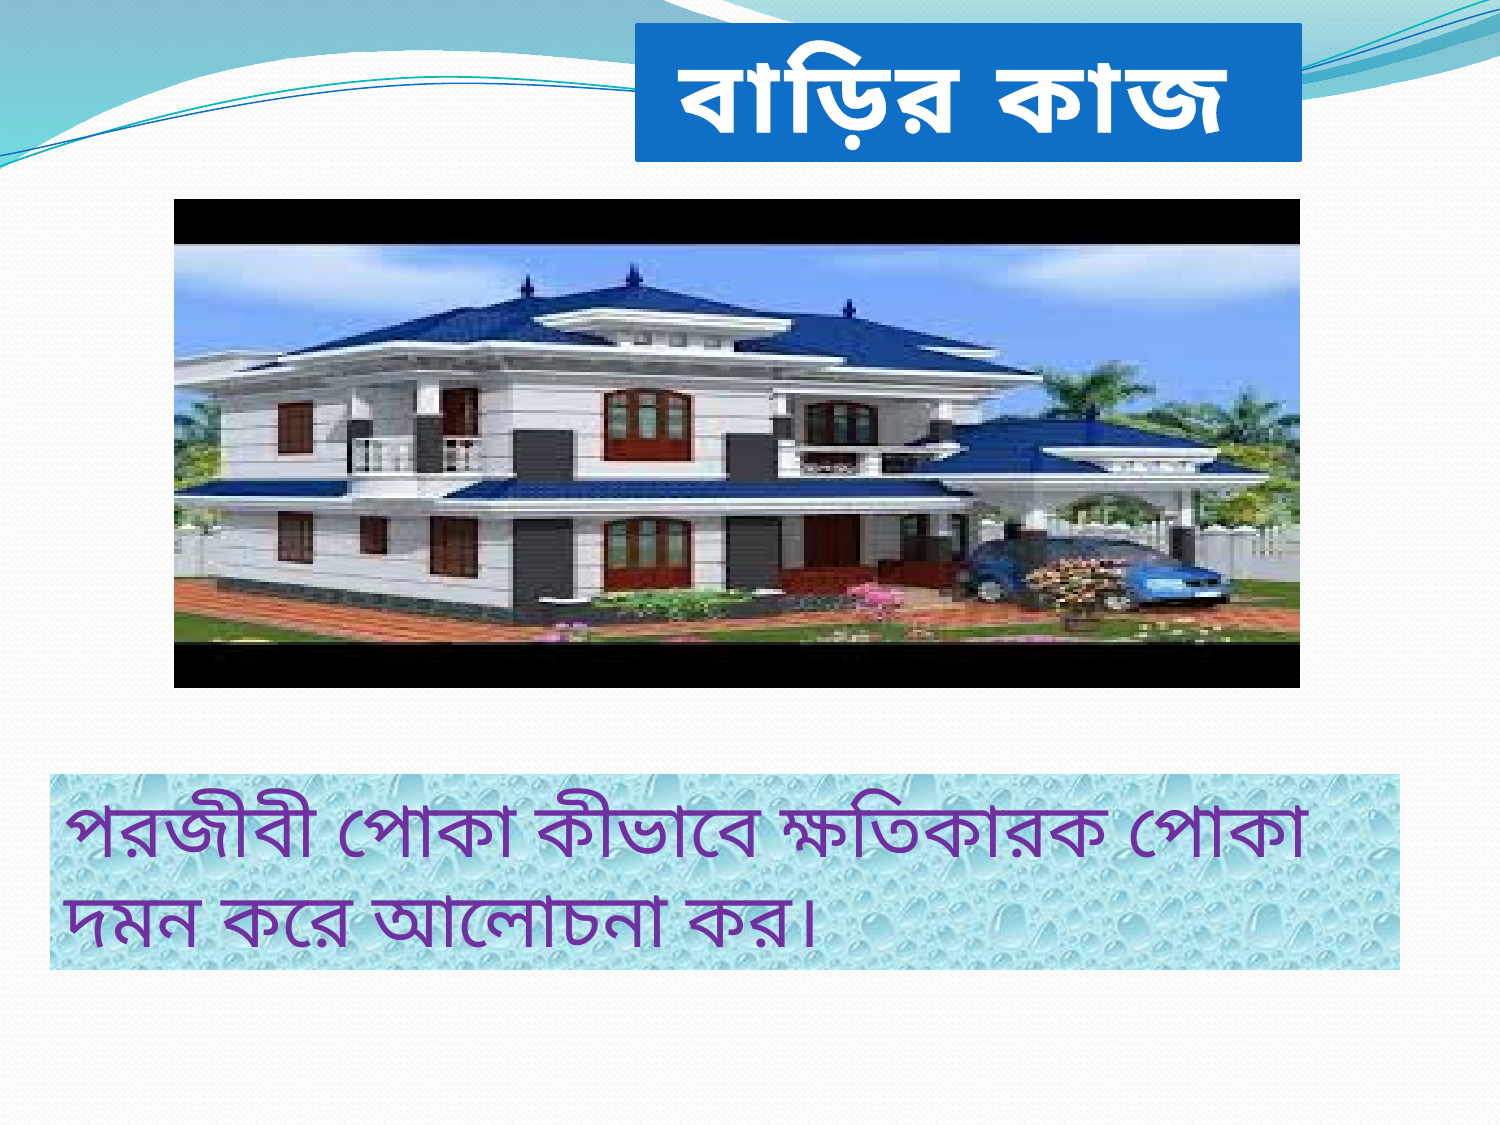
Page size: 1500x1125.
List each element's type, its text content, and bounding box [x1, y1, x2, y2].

text_box পরজীবী পোকা কীভাবে ক্ষতিকারক পোকা দমন করে আলোচনা কর। [49, 774, 1400, 970]
picture [174, 199, 1301, 688]
text_box বাড়ির কাজ [635, 23, 1302, 162]
